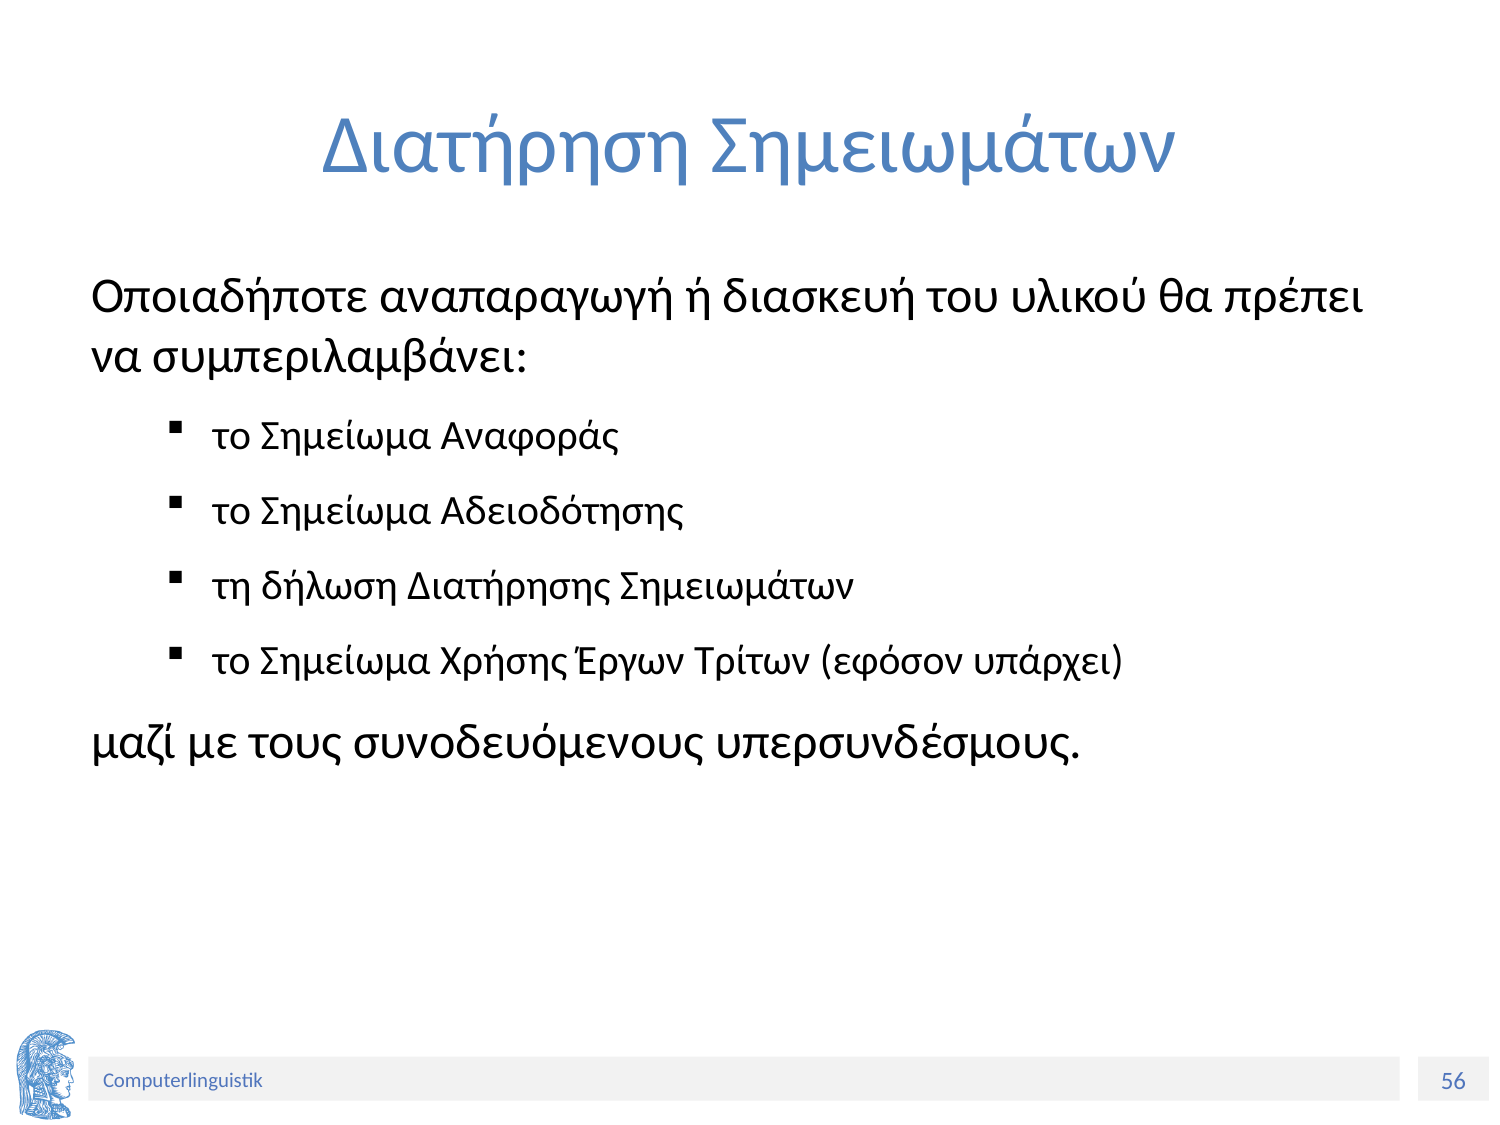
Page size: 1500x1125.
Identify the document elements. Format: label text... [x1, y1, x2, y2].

list Οποιαδήποτε αναπαραγωγή ή διασκευή του υλικού θα πρέπει να συμπεριλαμβάνει: το Σημείωμα Αναφοράς το Σημείωμα Αδειοδότησης τη δήλωση Διατήρησης Σημειωμάτων το Σημείωμα Χρήσης Έργων Τρίτων (εφόσον υπάρχει) μαζί με τους συνοδευόμενους υπερσυνδέσμους. [76, 255, 1427, 998]
picture [9, 1026, 81, 1120]
title Διατήρηση Σημειωμάτων [75, 45, 1425, 233]
